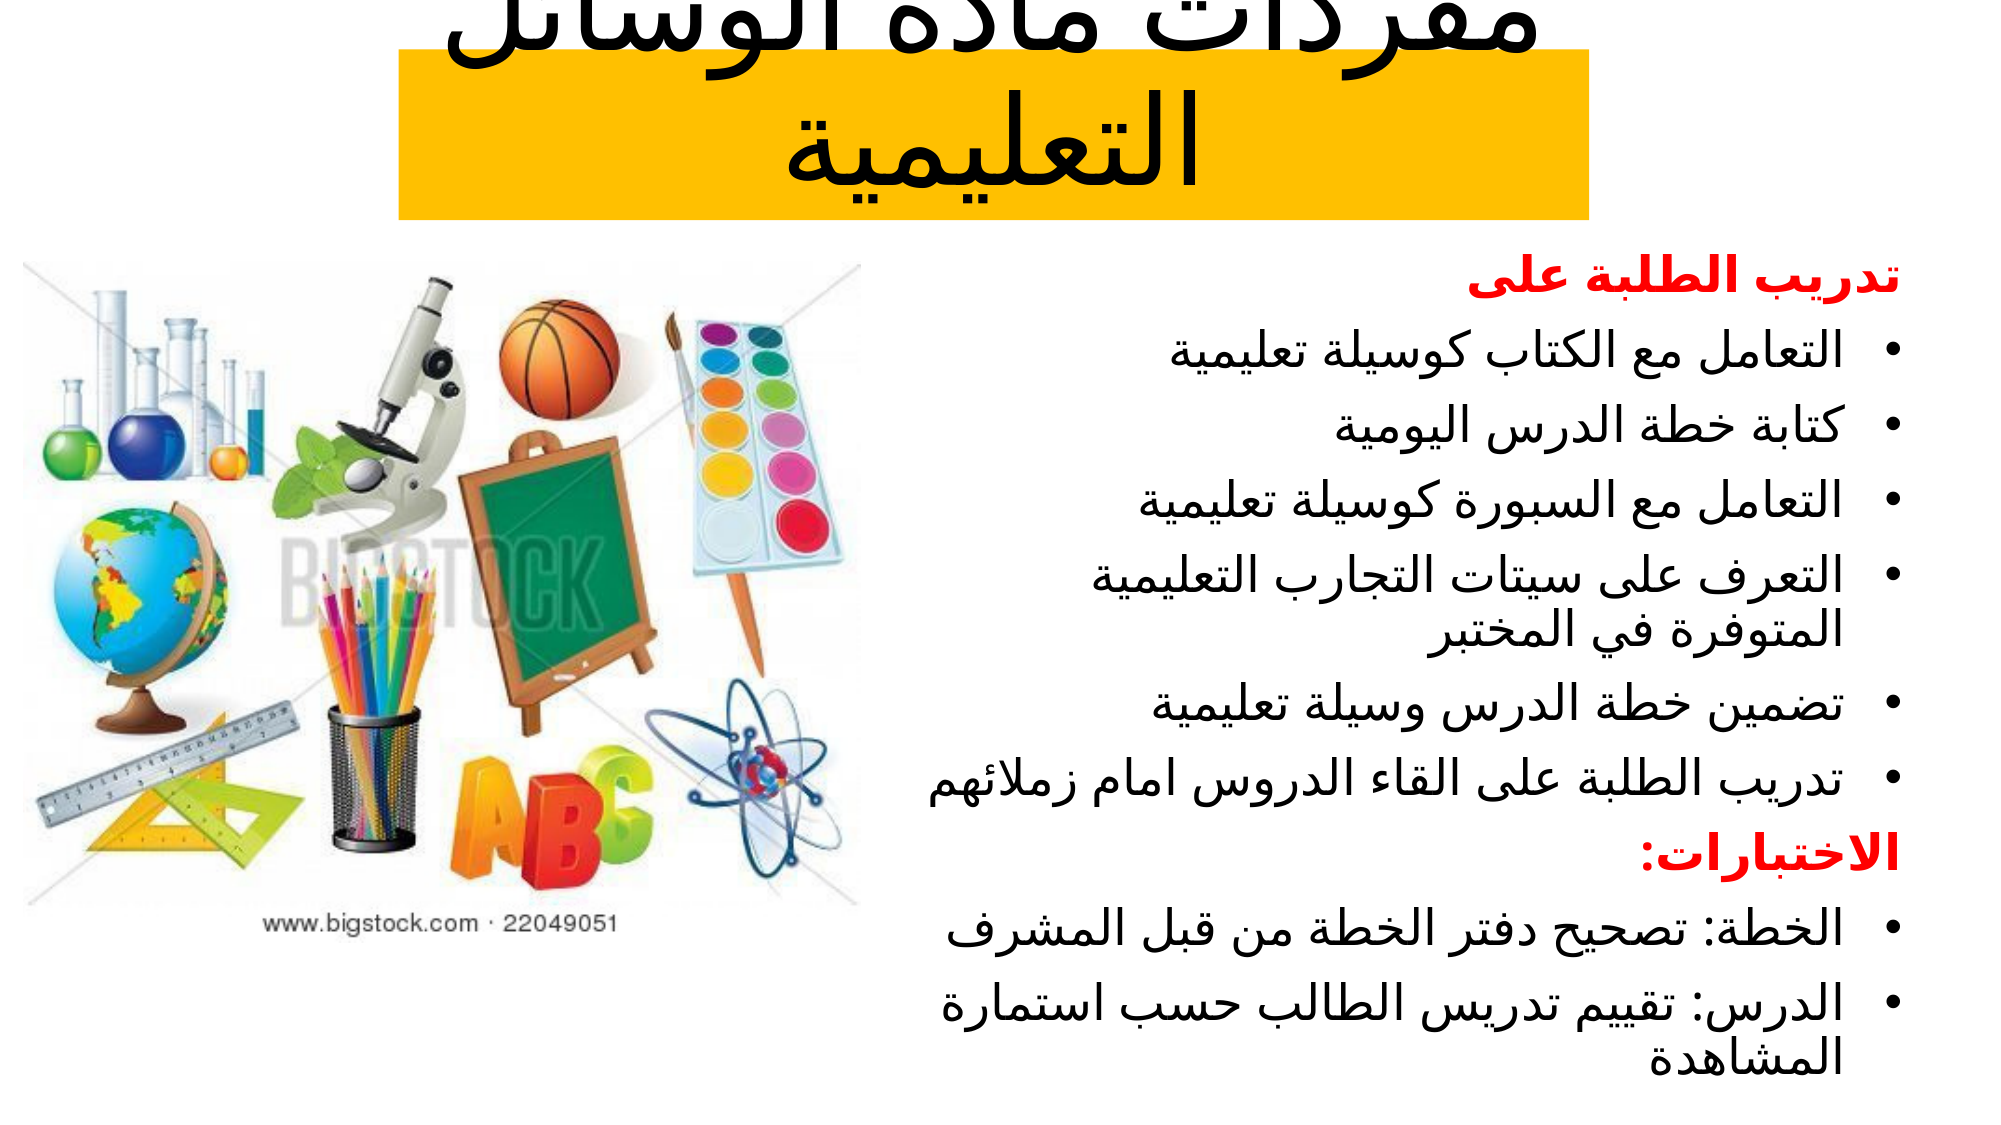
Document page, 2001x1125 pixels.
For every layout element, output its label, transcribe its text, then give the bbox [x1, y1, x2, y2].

subtitle تدريب الطلبة على التعامل مع الكتاب كوسيلة تعليمية كتابة خطة الدرس اليومية التعامل مع السبورة كوسيلة تعليمية التعرف على سيتات التجارب التعليمية المتوفرة في المختبر تضمين خطة الدرس وسيلة تعليمية تدريب الطلبة على القاء الدروس امام زملائهم الاختبارات: الخطة: تصحيح دفتر الخطة من قبل المشرف الدرس: تقييم تدريس الطالب حسب استمارة المشاهدة [902, 242, 1918, 1057]
title مفردات مادة الوسائل التعليمية [398, 49, 1590, 221]
picture [23, 261, 861, 943]
